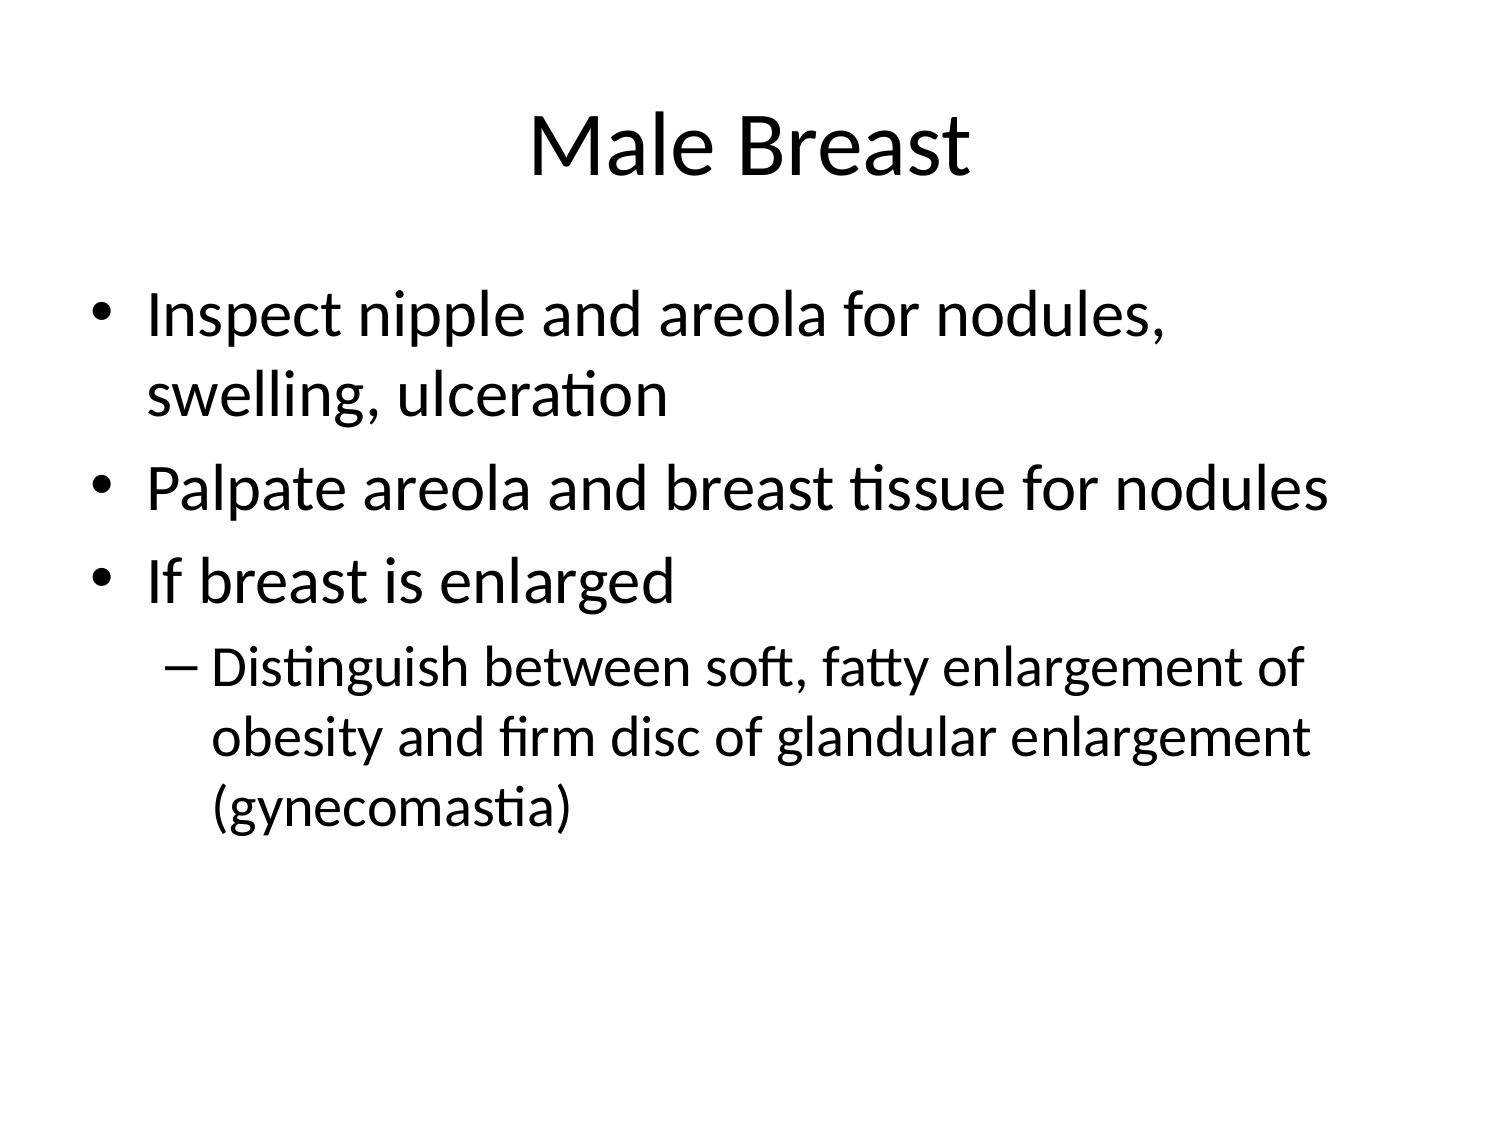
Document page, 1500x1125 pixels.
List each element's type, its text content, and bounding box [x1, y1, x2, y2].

list Inspect nipple and areola for nodules, swelling, ulceration Palpate areola and breast tissue for nodules If breast is enlarged Distinguish between soft, fatty enlargement of obesity and firm disc of glandular enlargement (gynecomastia) [75, 262, 1425, 1005]
title Male Breast [75, 45, 1425, 233]
